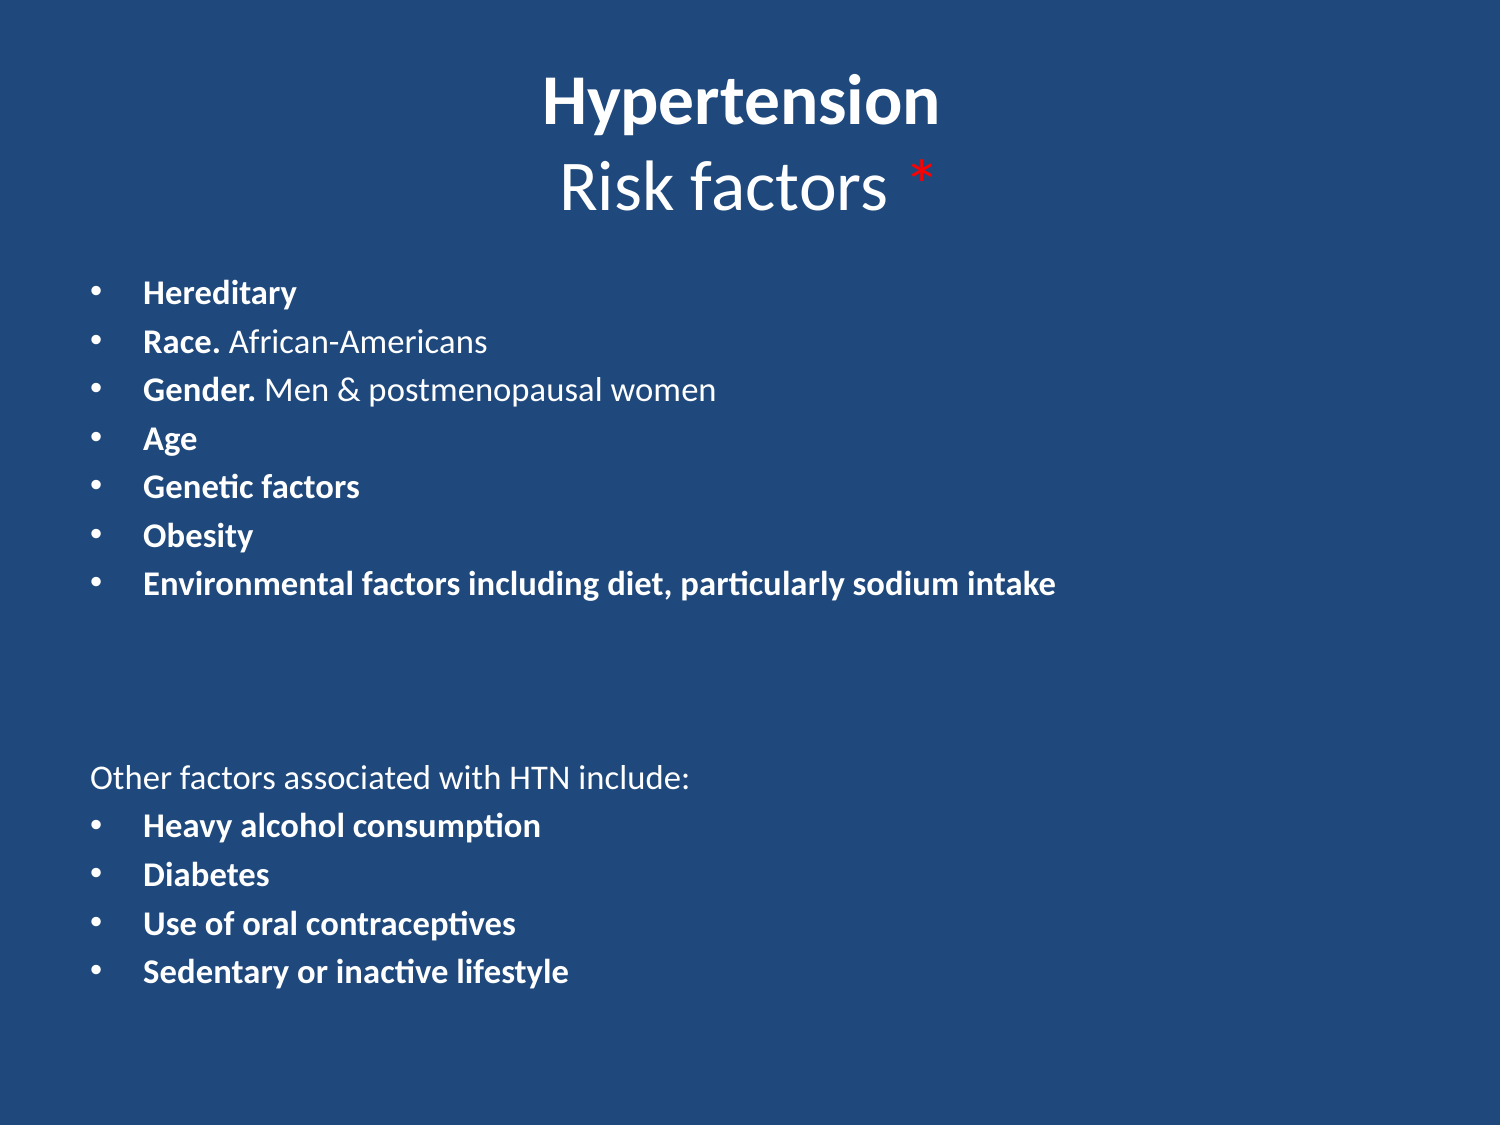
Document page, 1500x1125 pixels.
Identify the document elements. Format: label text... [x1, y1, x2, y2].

title Hypertension Risk factors * [75, 45, 1425, 233]
list Hereditary Race. African-Americans Gender. Men & postmenopausal women Age Genetic factors Obesity Environmental factors including diet, particularly sodium intake Other factors associated with HTN include: Heavy alcohol consumption Diabetes Use of oral contraceptives Sedentary or inactive lifestyle [75, 262, 1425, 1005]
